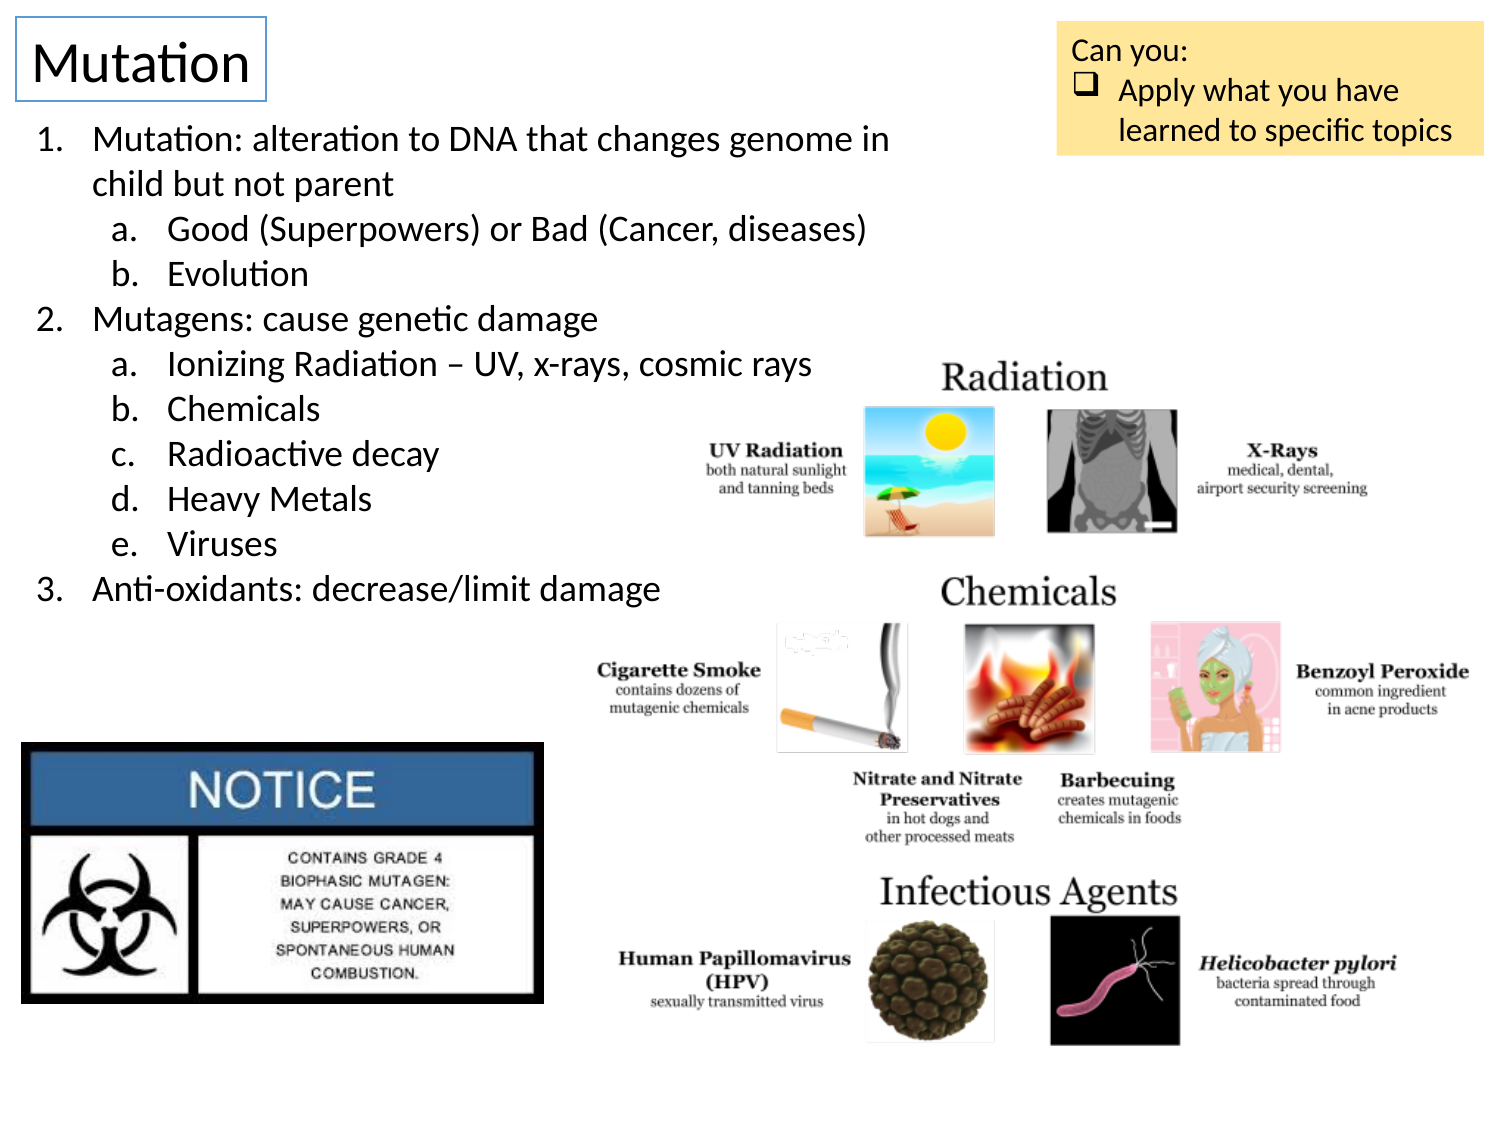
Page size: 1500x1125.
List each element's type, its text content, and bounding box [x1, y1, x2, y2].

text_box Mutation [15, 16, 267, 102]
picture [20, 742, 544, 1004]
text_box Mutation: alteration to DNA that changes genome in child but not parent Good (Superpowers) or Bad (Cancer, diseases) Evolution Mutagens: cause genetic damage Ionizing Radiation – UV, x-rays, cosmic rays Chemicals Radioactive decay Heavy Metals Viruses Anti-oxidants: decrease/limit damage [21, 106, 928, 617]
picture [571, 342, 1500, 1074]
text_box Can you: Apply what you have learned to specific topics [1056, 21, 1484, 156]
